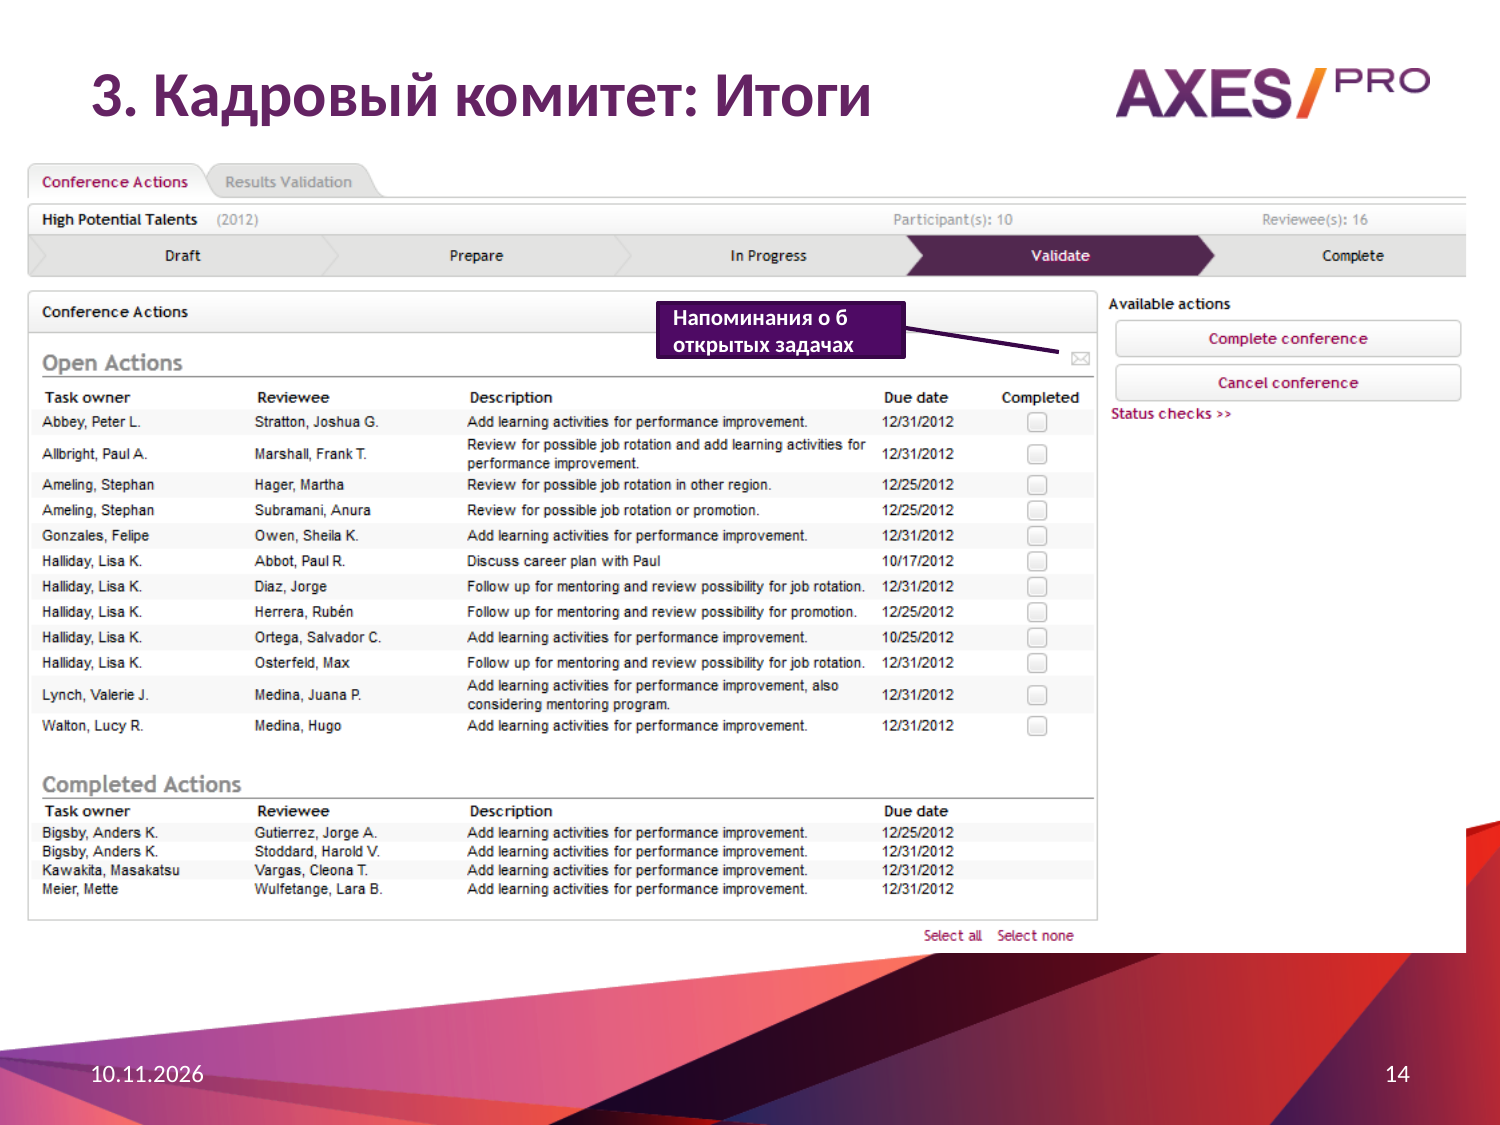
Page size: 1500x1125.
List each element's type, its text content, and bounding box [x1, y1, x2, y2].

slide_number 14 [1074, 1042, 1425, 1103]
picture [1116, 68, 1430, 119]
title 3. Кадровый комитет: Итоги [75, 45, 1093, 138]
picture [0, 160, 1500, 1125]
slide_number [75, 1042, 425, 1103]
